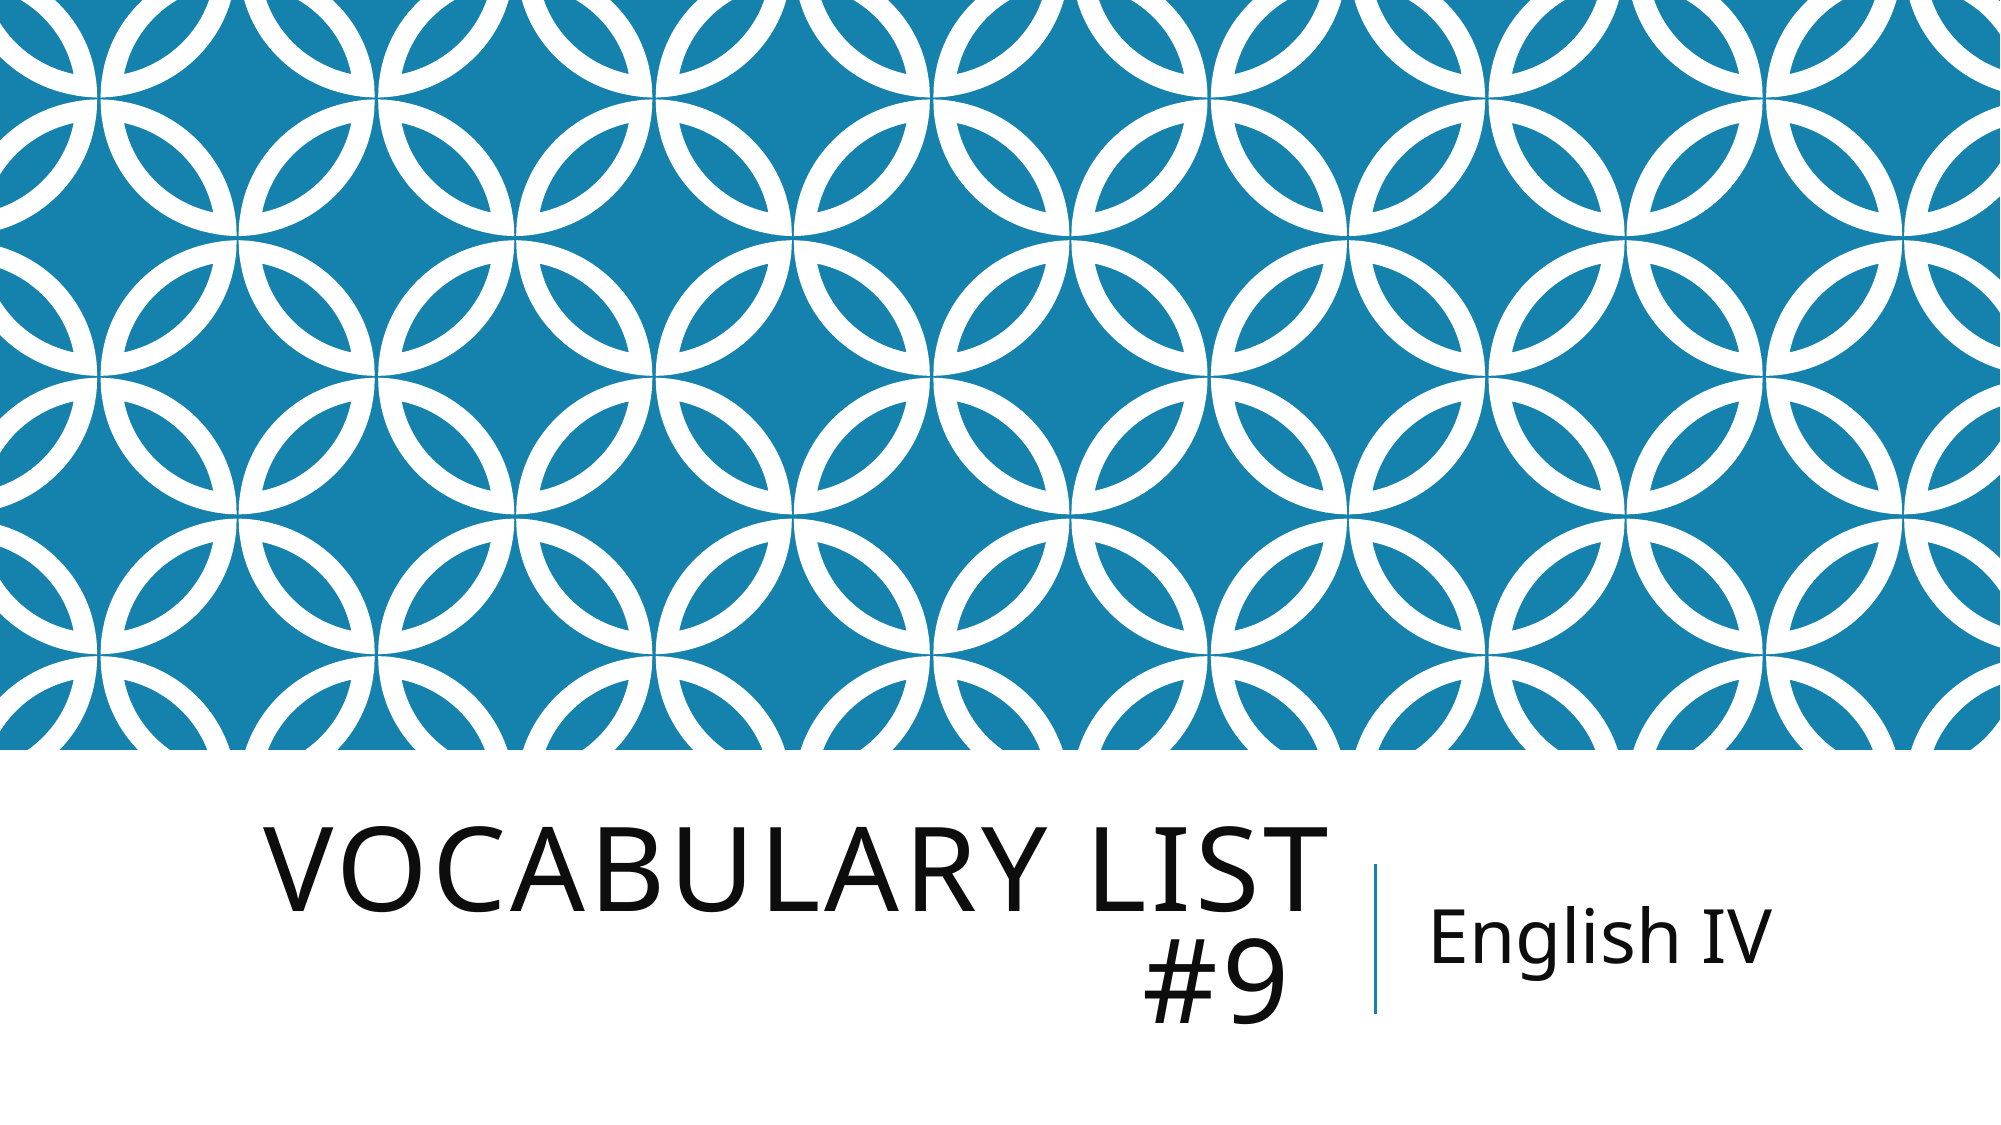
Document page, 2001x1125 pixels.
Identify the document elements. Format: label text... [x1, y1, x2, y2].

subtitle English IV [1412, 813, 1938, 1054]
title Vocabulary List #9 [75, 813, 1350, 1054]
